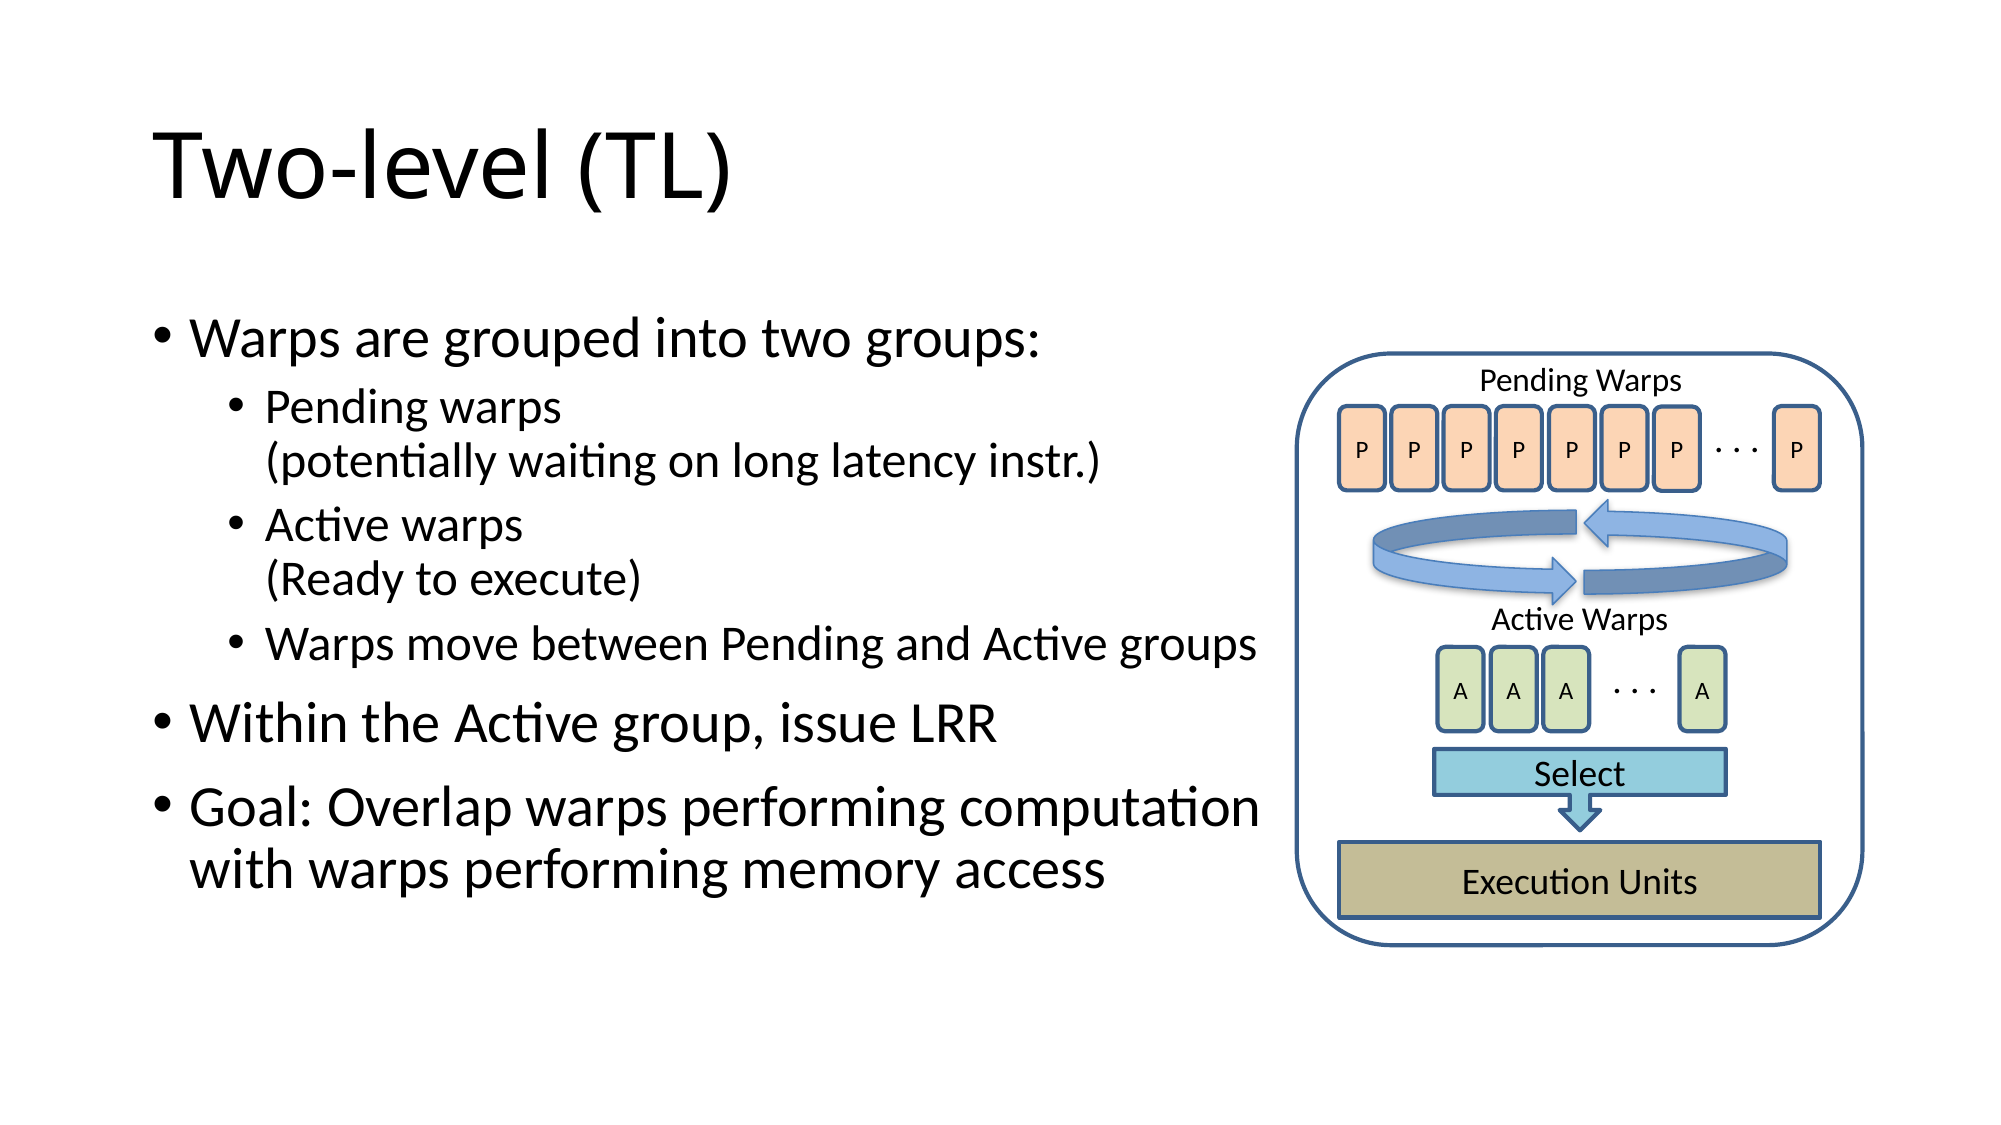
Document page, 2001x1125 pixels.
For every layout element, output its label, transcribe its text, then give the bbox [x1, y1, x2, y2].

list Warps are grouped into two groups: Pending warps (potentially waiting on long latency instr.) Active warps (Ready to execute) Warps move between Pending and Active groups Within the Active group, issue LRR Goal: Overlap warps performing computation with warps performing memory access [137, 299, 1863, 1014]
title Two-level (TL) [137, 59, 1863, 278]
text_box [1296, 351, 1863, 946]
